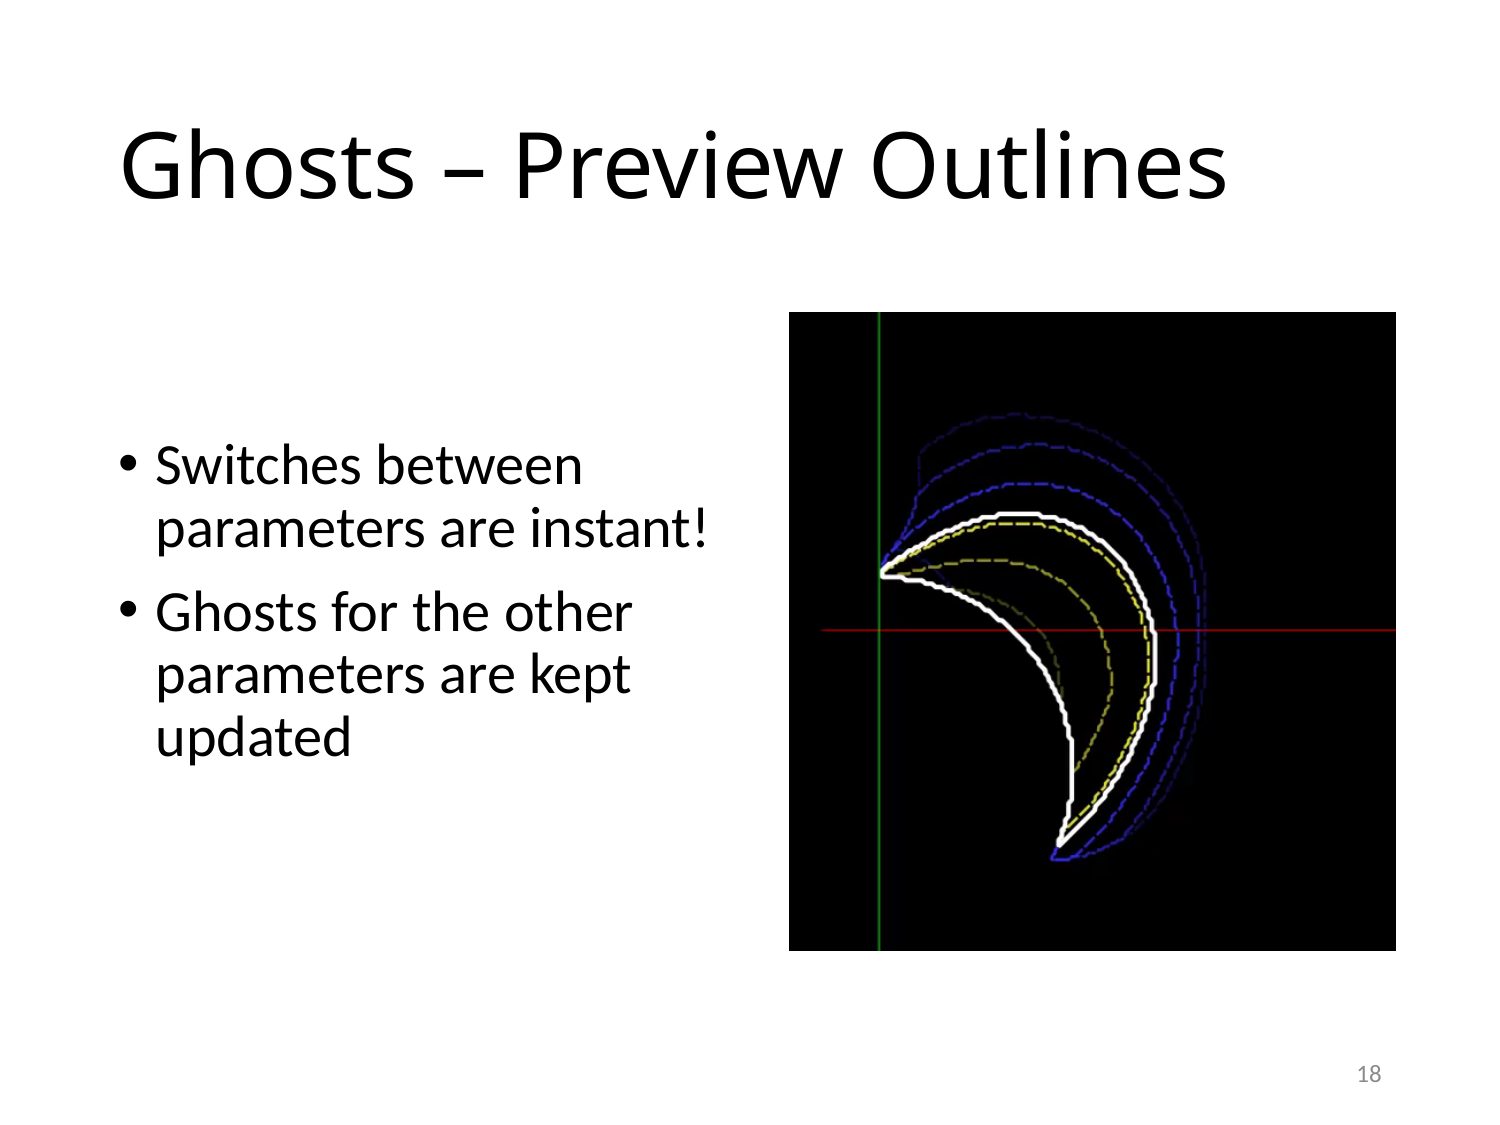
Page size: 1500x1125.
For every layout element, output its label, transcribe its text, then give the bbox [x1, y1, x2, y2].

title Ghosts – Preview Outlines [103, 59, 1397, 278]
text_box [788, 311, 1397, 952]
slide_number 18 [1059, 1042, 1397, 1103]
list Switches between parameters are instant! Ghosts for the other parameters are kept updated [103, 426, 788, 837]
